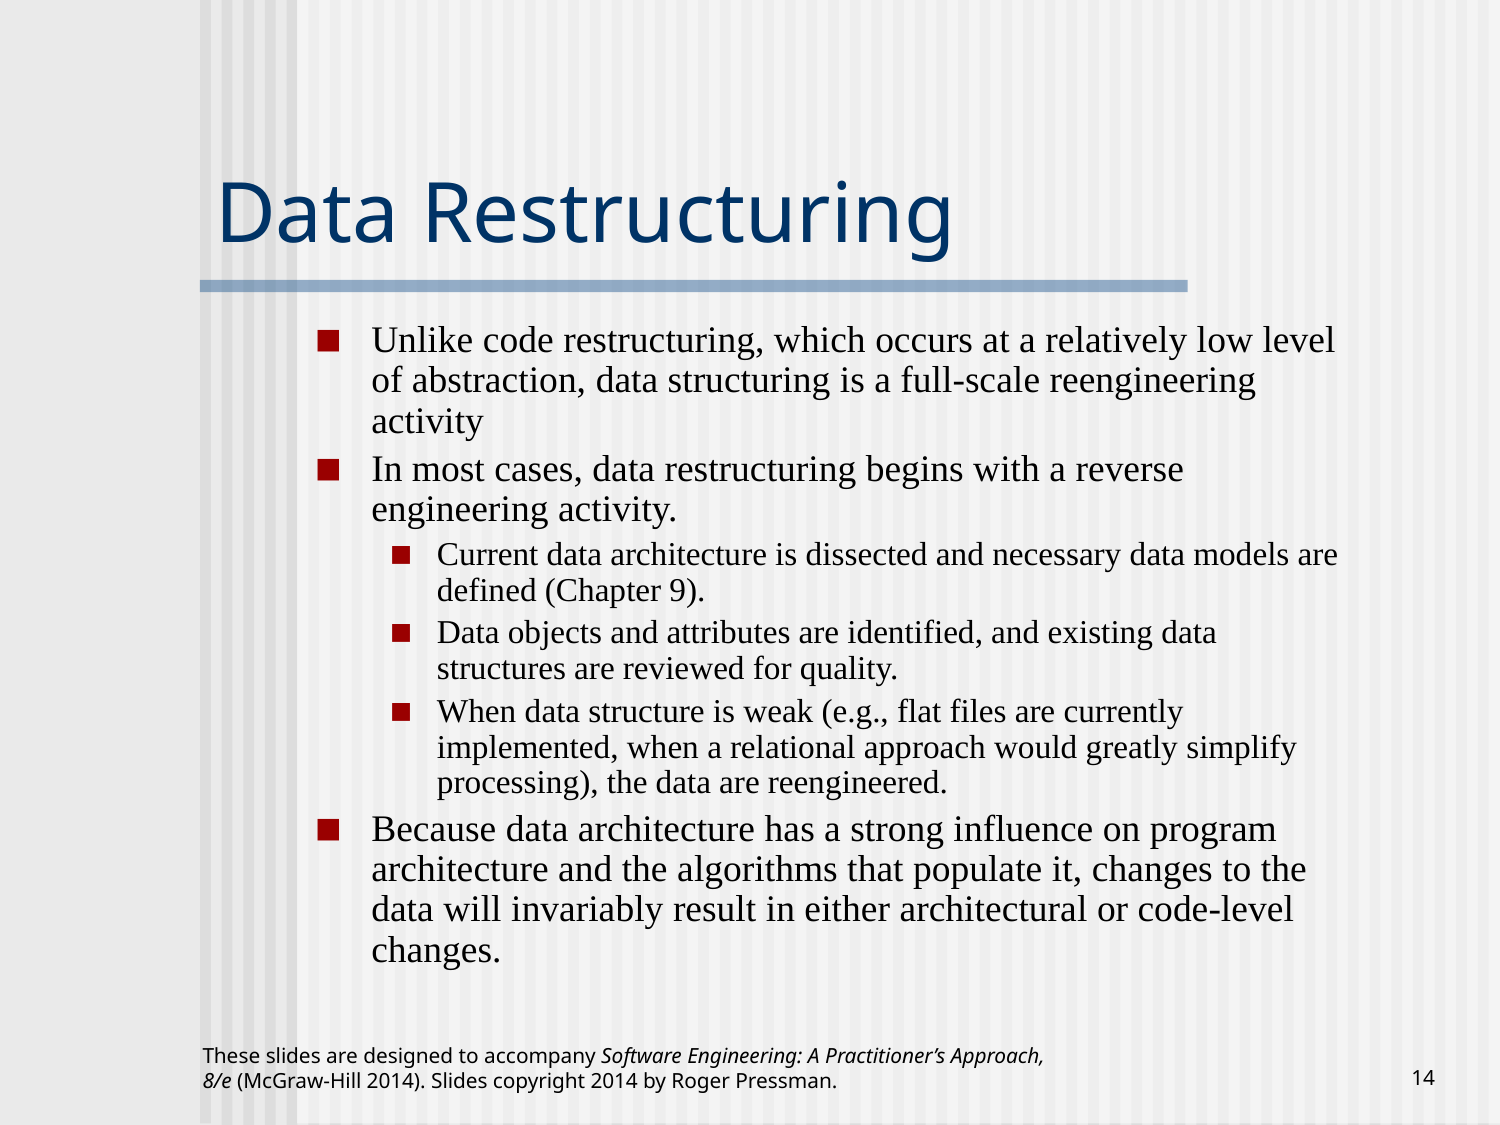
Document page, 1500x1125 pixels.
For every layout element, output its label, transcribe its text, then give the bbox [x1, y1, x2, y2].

text_box These slides are designed to accompany Software Engineering: A Practitioner’s Approach, 8/e (McGraw-Hill 2014). Slides copyright 2014 by Roger Pressman. [187, 1024, 1088, 1100]
title Data Restructuring [200, 162, 1300, 267]
text_box ‹#› [1237, 1024, 1450, 1100]
list Unlike code restructuring, which occurs at a relatively low level of abstraction, data structuring is a full-scale reengineering activity In most cases, data restructuring begins with a reverse engineering activity. Current data architecture is dissected and necessary data models are defined (Chapter 9). Data objects and attributes are identified, and existing data structures are reviewed for quality. When data structure is weak (e.g., flat files are currently implemented, when a relational approach would greatly simplify processing), the data are reengineered. Because data architecture has a strong influence on program architecture and the algorithms that populate it, changes to the data will invariably result in either architectural or code-level changes. [300, 312, 1363, 1000]
